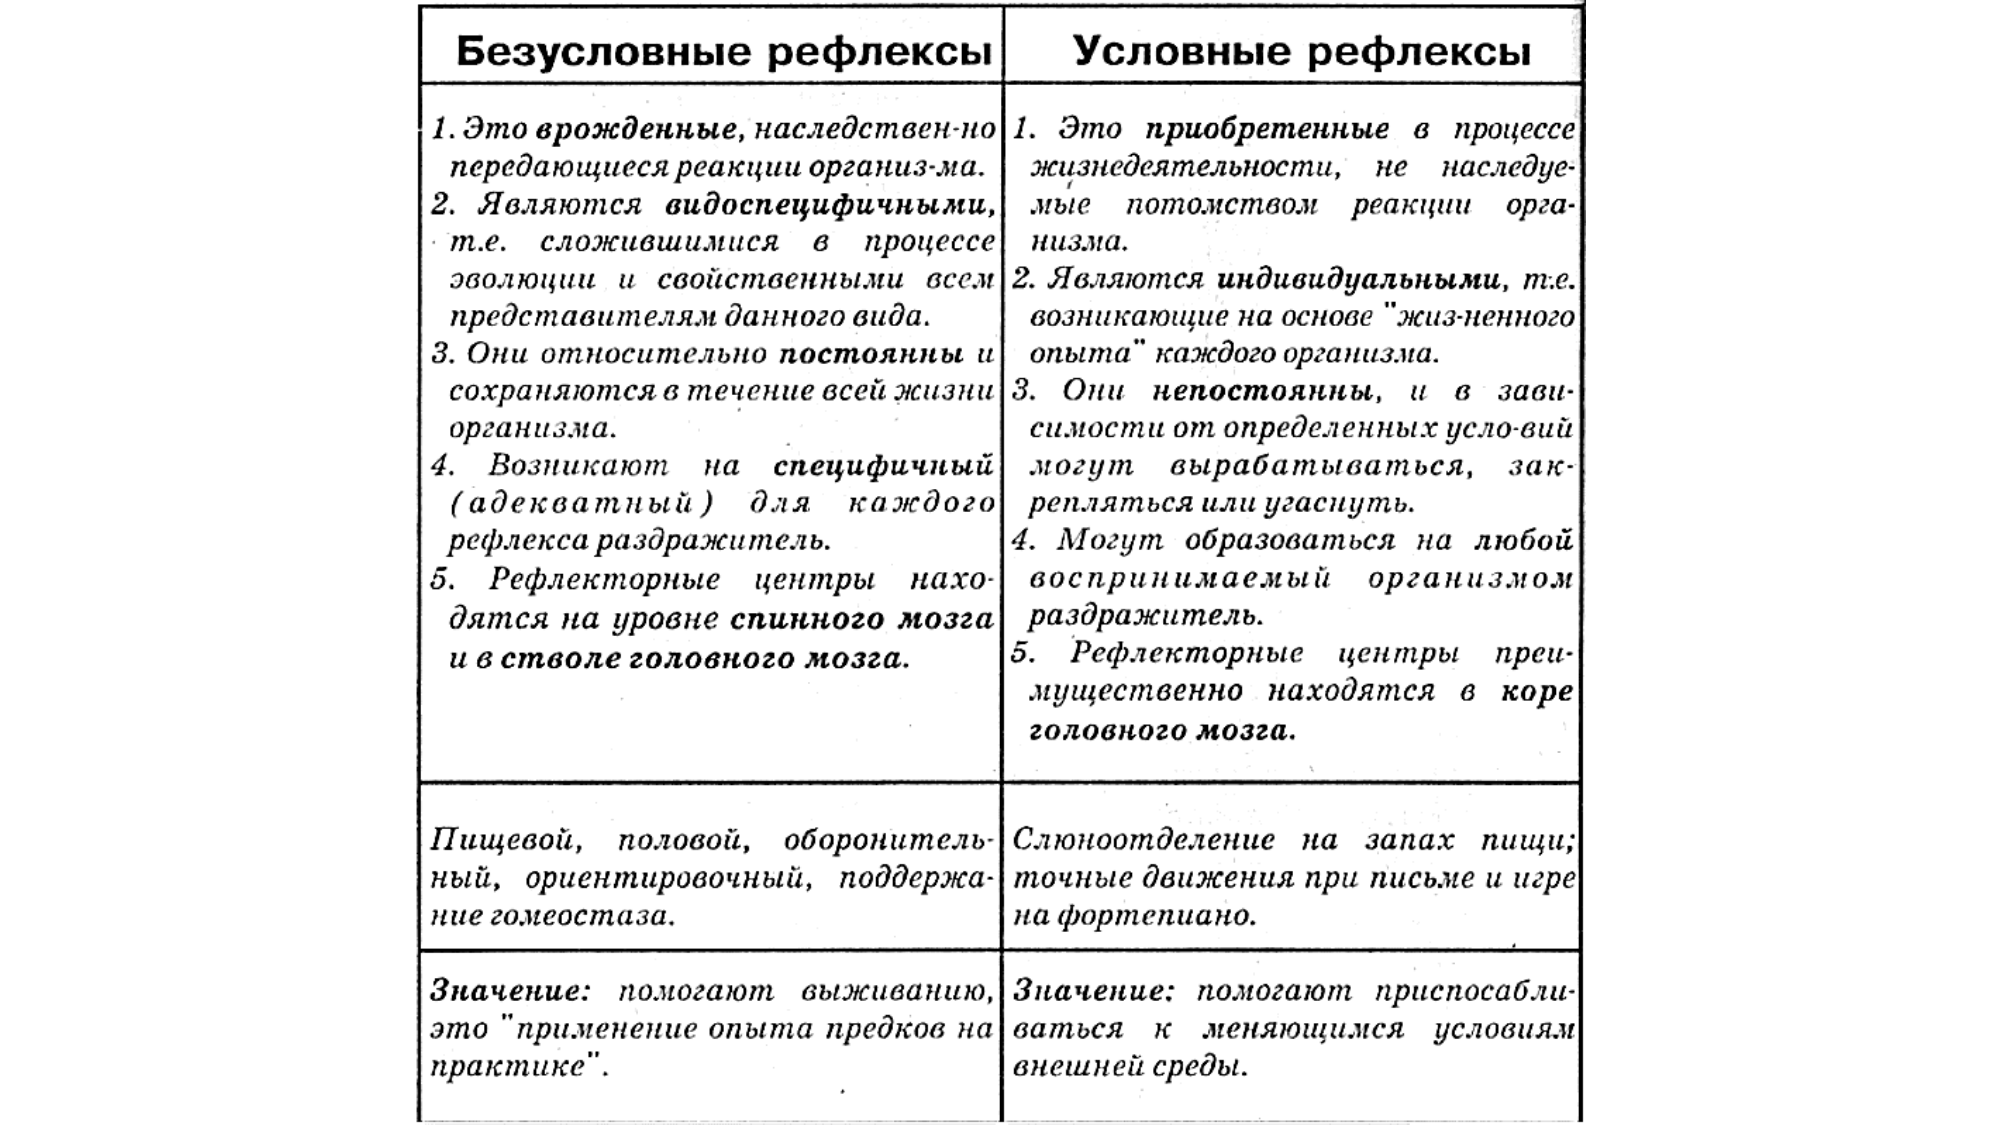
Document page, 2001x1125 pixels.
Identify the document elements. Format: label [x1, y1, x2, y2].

picture [414, 0, 1586, 1125]
